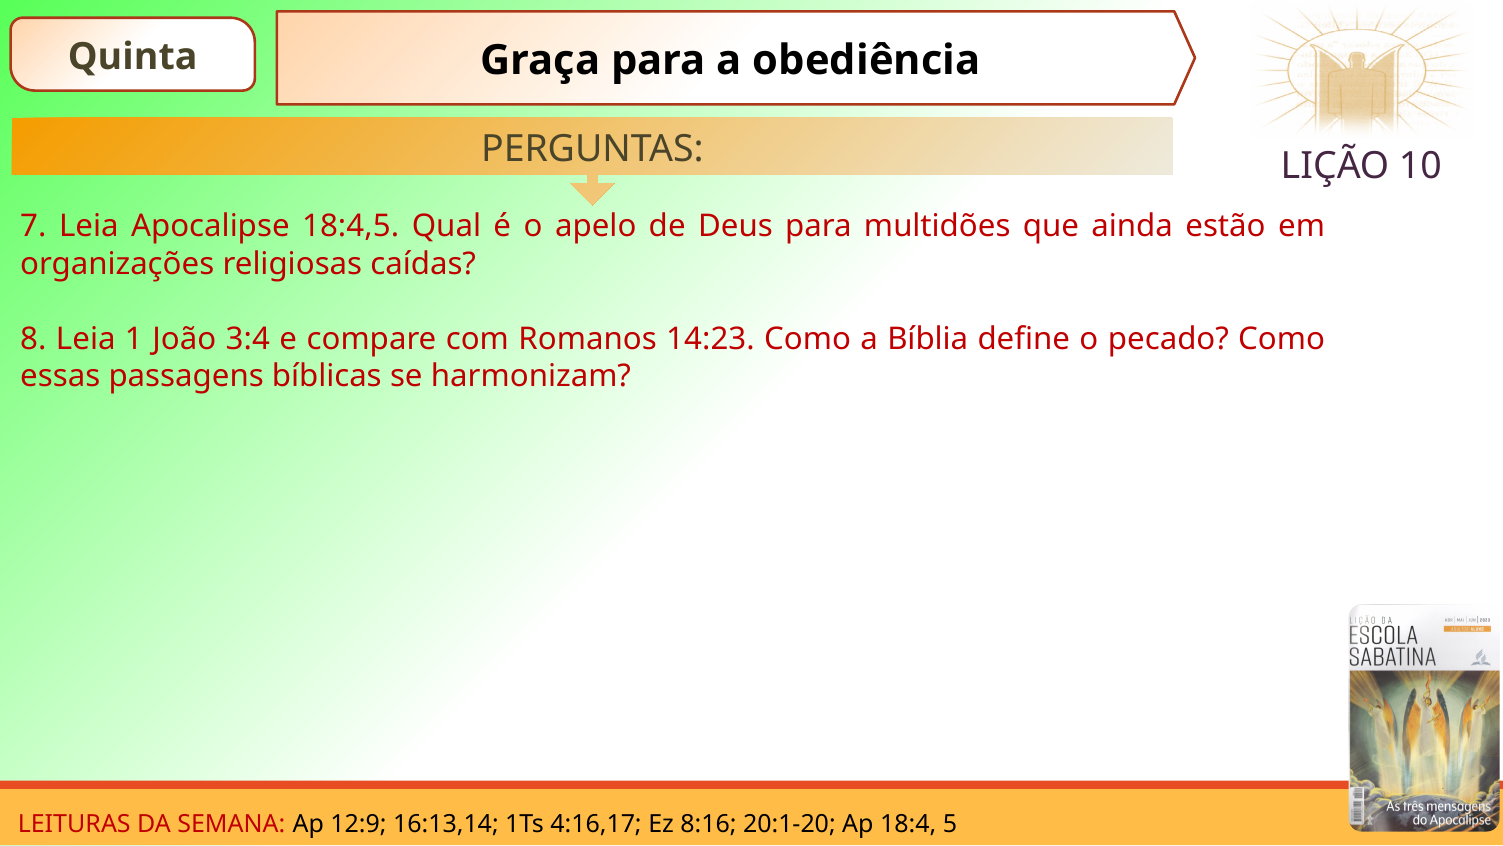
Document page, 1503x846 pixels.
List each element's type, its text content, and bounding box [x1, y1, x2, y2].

picture [1248, 0, 1474, 141]
picture [1348, 603, 1501, 833]
text_box Quinta [9, 16, 257, 92]
text_box 7. Leia Apocalipse 18:4,5. Qual é o apelo de Deus para multidões que ainda estão em organizações religiosas caídas? 8. Leia 1 João 3:4 e compare com Romanos 14:23. Como a Bíblia define o pecado? Como essas passagens bíblicas se harmonizam? [5, 198, 1343, 588]
text_box PERGUNTAS: [10, 116, 1174, 207]
text_box Graça para a obediência [275, 10, 1197, 106]
text_box LIÇÃO 10 [1265, 148, 1458, 194]
text_box LEITURAS DA SEMANA: Ap 12:9; 16:13,14; 1Ts 4:16,17; Ez 8:16; 20:1-20; Ap 18:4, 5 [3, 799, 1421, 845]
